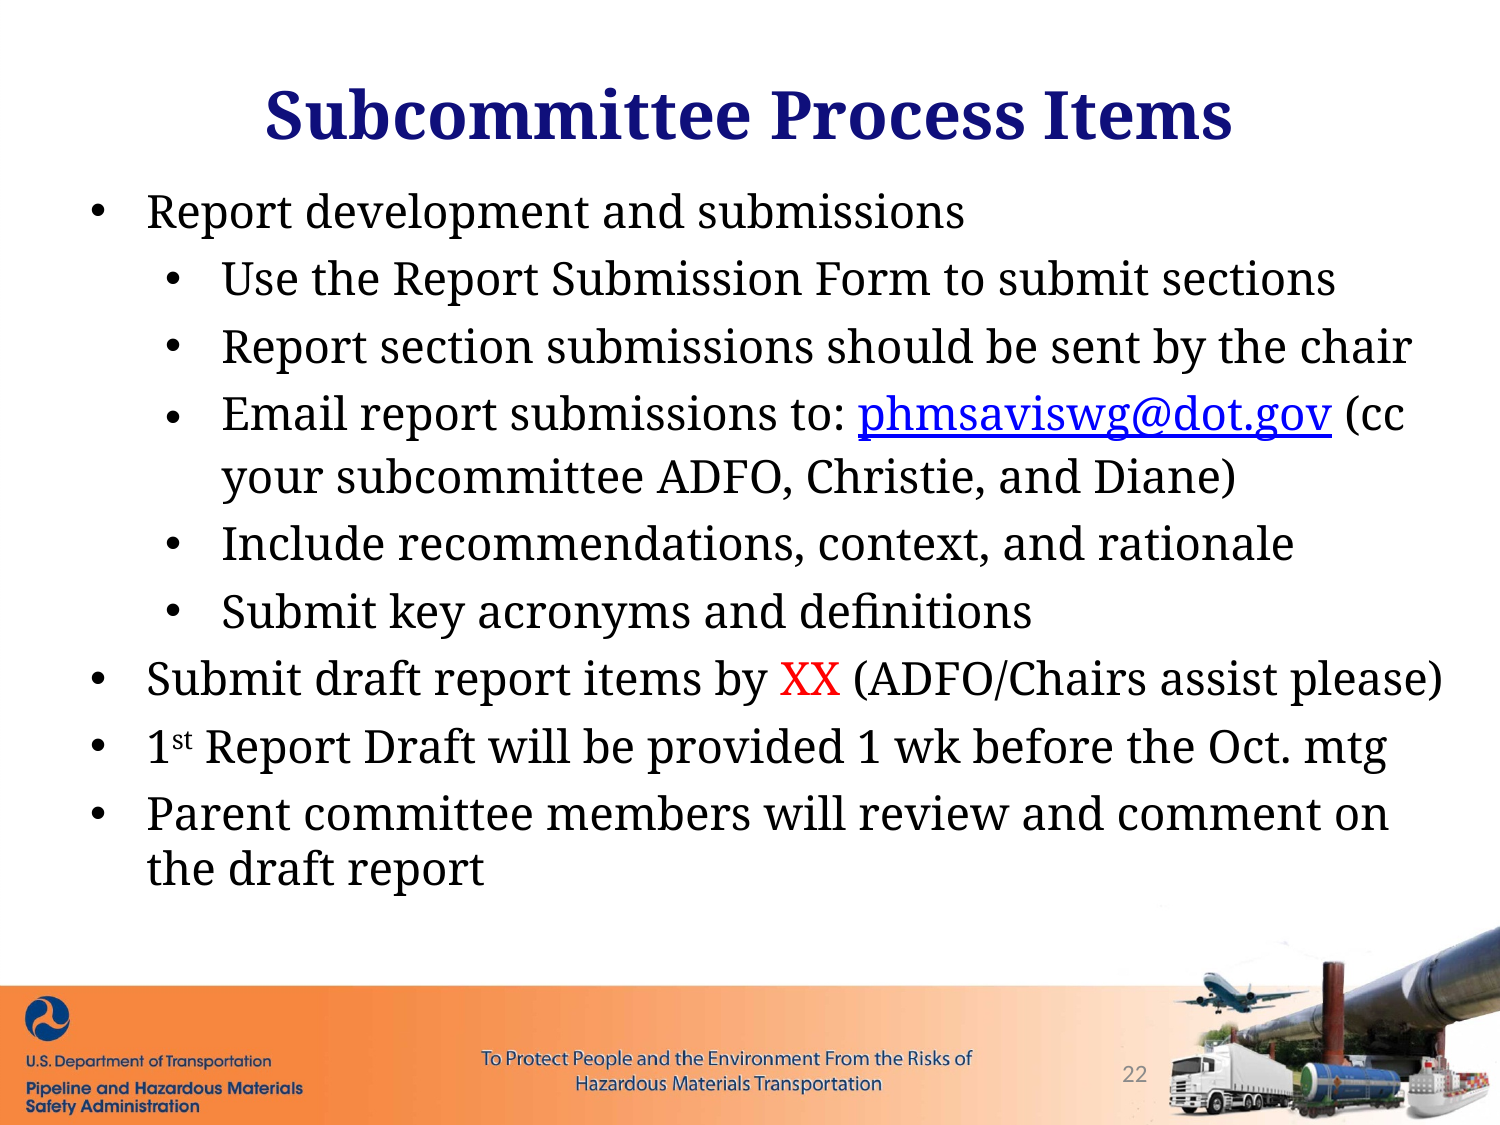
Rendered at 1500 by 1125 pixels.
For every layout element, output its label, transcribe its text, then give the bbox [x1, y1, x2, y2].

text_box Subcommittee Process Items [112, 74, 1388, 150]
picture [0, 0, 1500, 1125]
slide_number 22 [1074, 1042, 1163, 1103]
text_box Report development and submissions Use the Report Submission Form to submit sections Report section submissions should be sent by the chair Email report submissions to: phmsaviswg@dot.gov (cc your subcommittee ADFO, Christie, and Diane) Include recommendations, context, and rationale Submit key acronyms and definitions Submit draft report items by XX (ADFO/Chairs assist please) 1st Report Draft will be provided 1 wk before the Oct. mtg Parent committee members will review and comment on the draft report [75, 174, 1475, 788]
